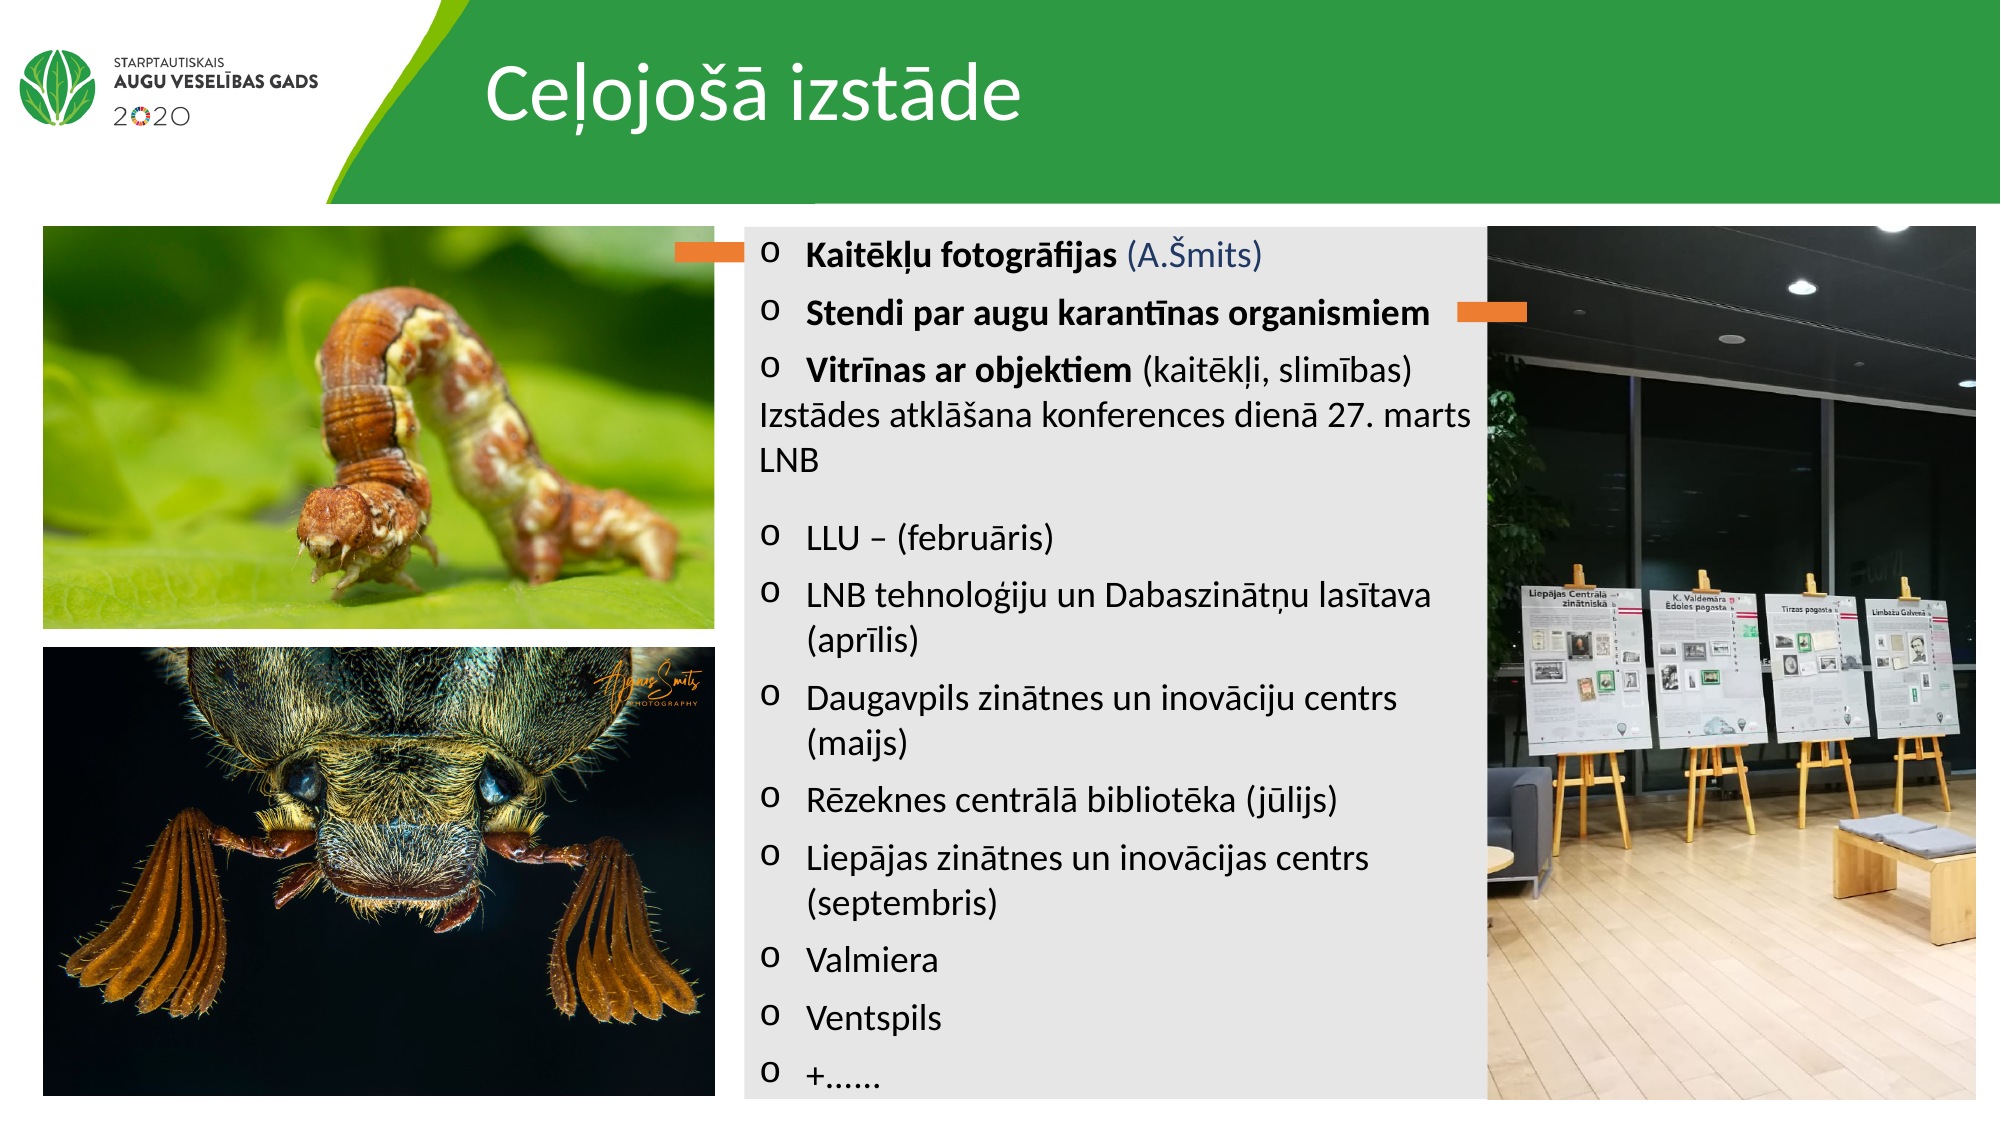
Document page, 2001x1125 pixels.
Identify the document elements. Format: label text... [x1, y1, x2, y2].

picture [0, 0, 814, 204]
picture [1487, 225, 1976, 1100]
picture [43, 226, 715, 629]
text_box [715, 241, 745, 263]
text_box Kaitēkļu fotogrāfijas (A.Šmits) Stendi par augu karantīnas organismiem Vitrīnas ar objektiem (kaitēkļi, slimības) Izstādes atklāšana konferences dienā 27. marts LNB LLU – (februāris) LNB tehnoloģiju un Dabaszinātņu lasītava (aprīlis) Daugavpils zinātnes un inovāciju centrs (maijs) Rēzeknes centrālā bibliotēka (jūlijs) Liepājas zinātnes un inovācijas centrs (septembris) Valmiera Ventspils +...... [743, 226, 1487, 1100]
text_box [1456, 301, 1487, 323]
text_box Ceļojošā izstāde [470, 29, 1946, 145]
picture [43, 647, 715, 1096]
